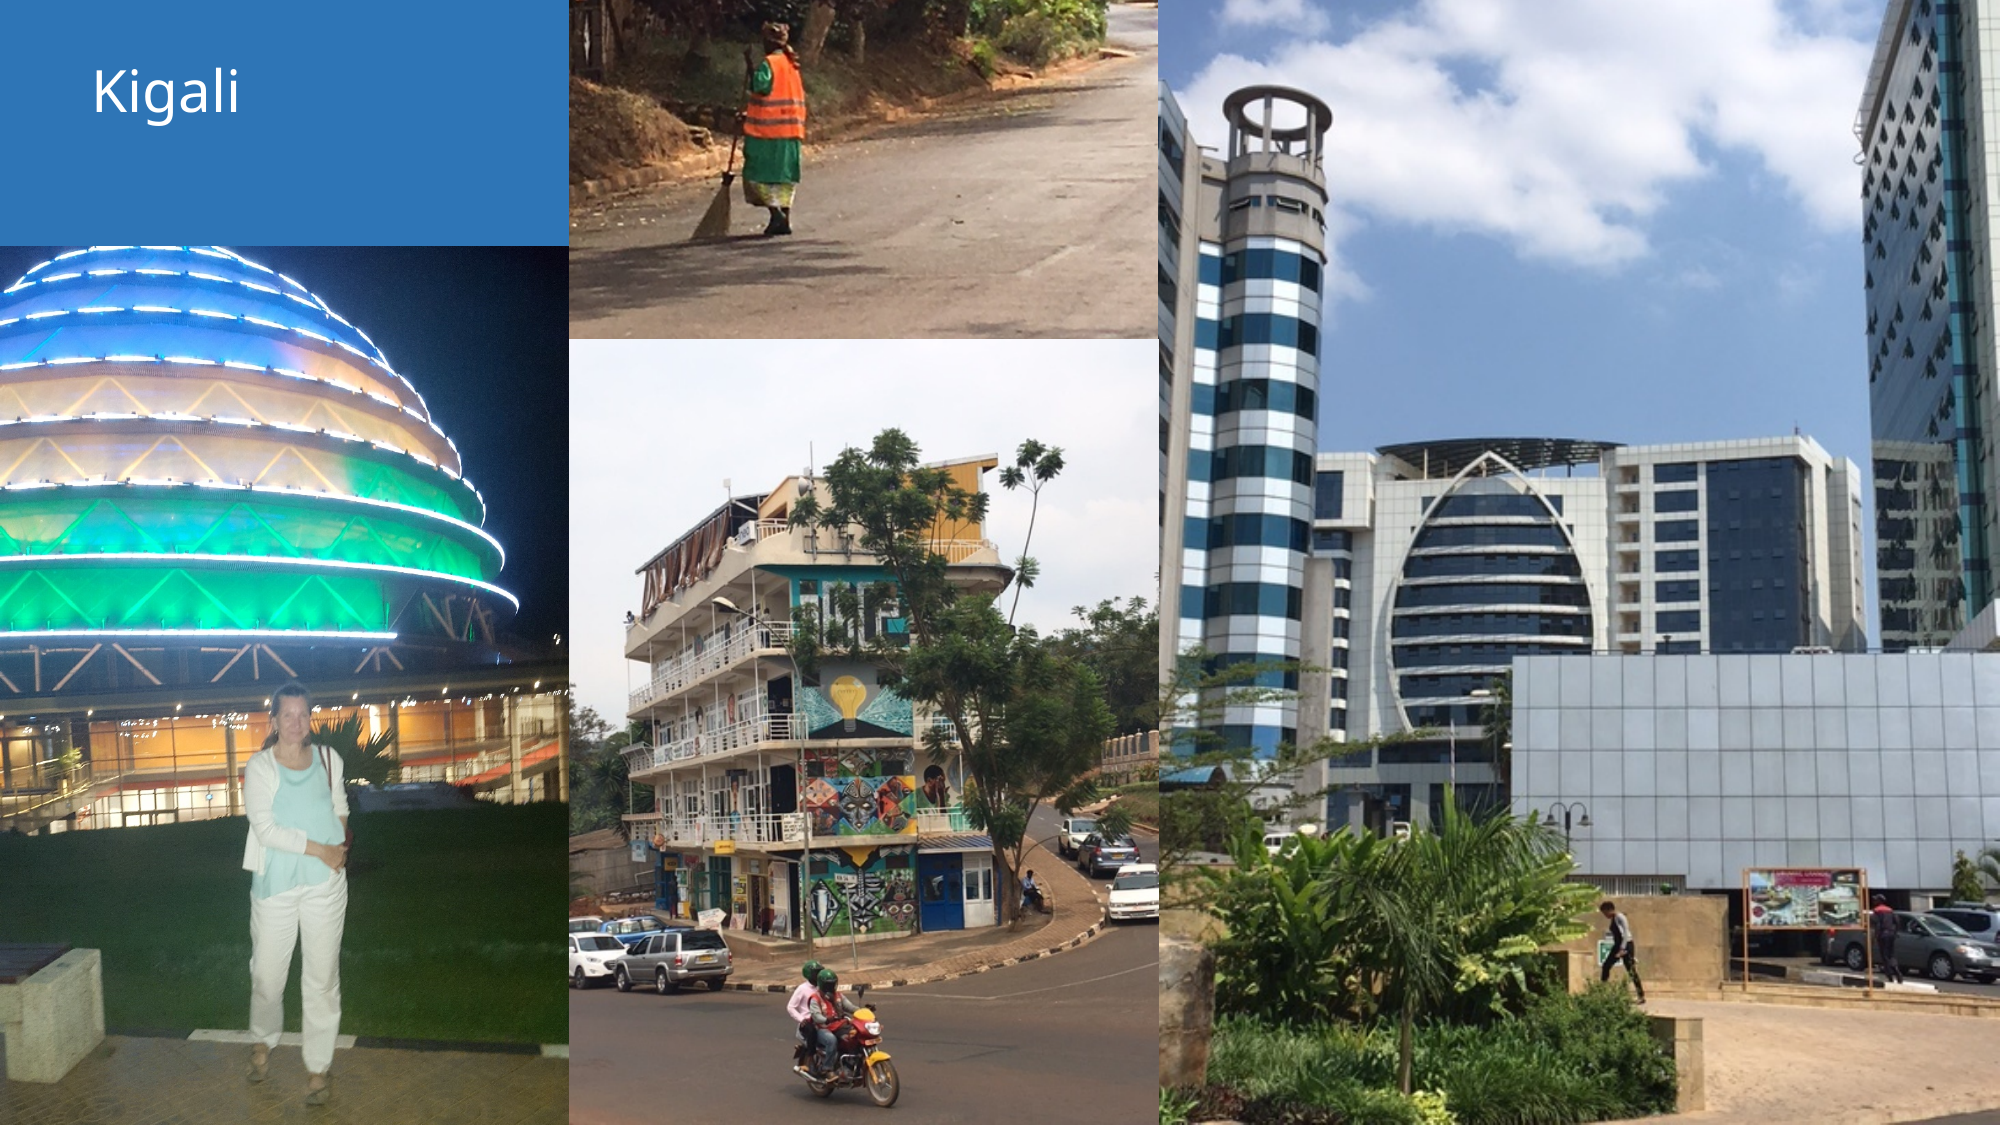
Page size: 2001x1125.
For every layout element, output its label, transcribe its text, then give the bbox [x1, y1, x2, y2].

text_box Kigali [77, 46, 472, 131]
picture [0, 0, 2000, 1125]
